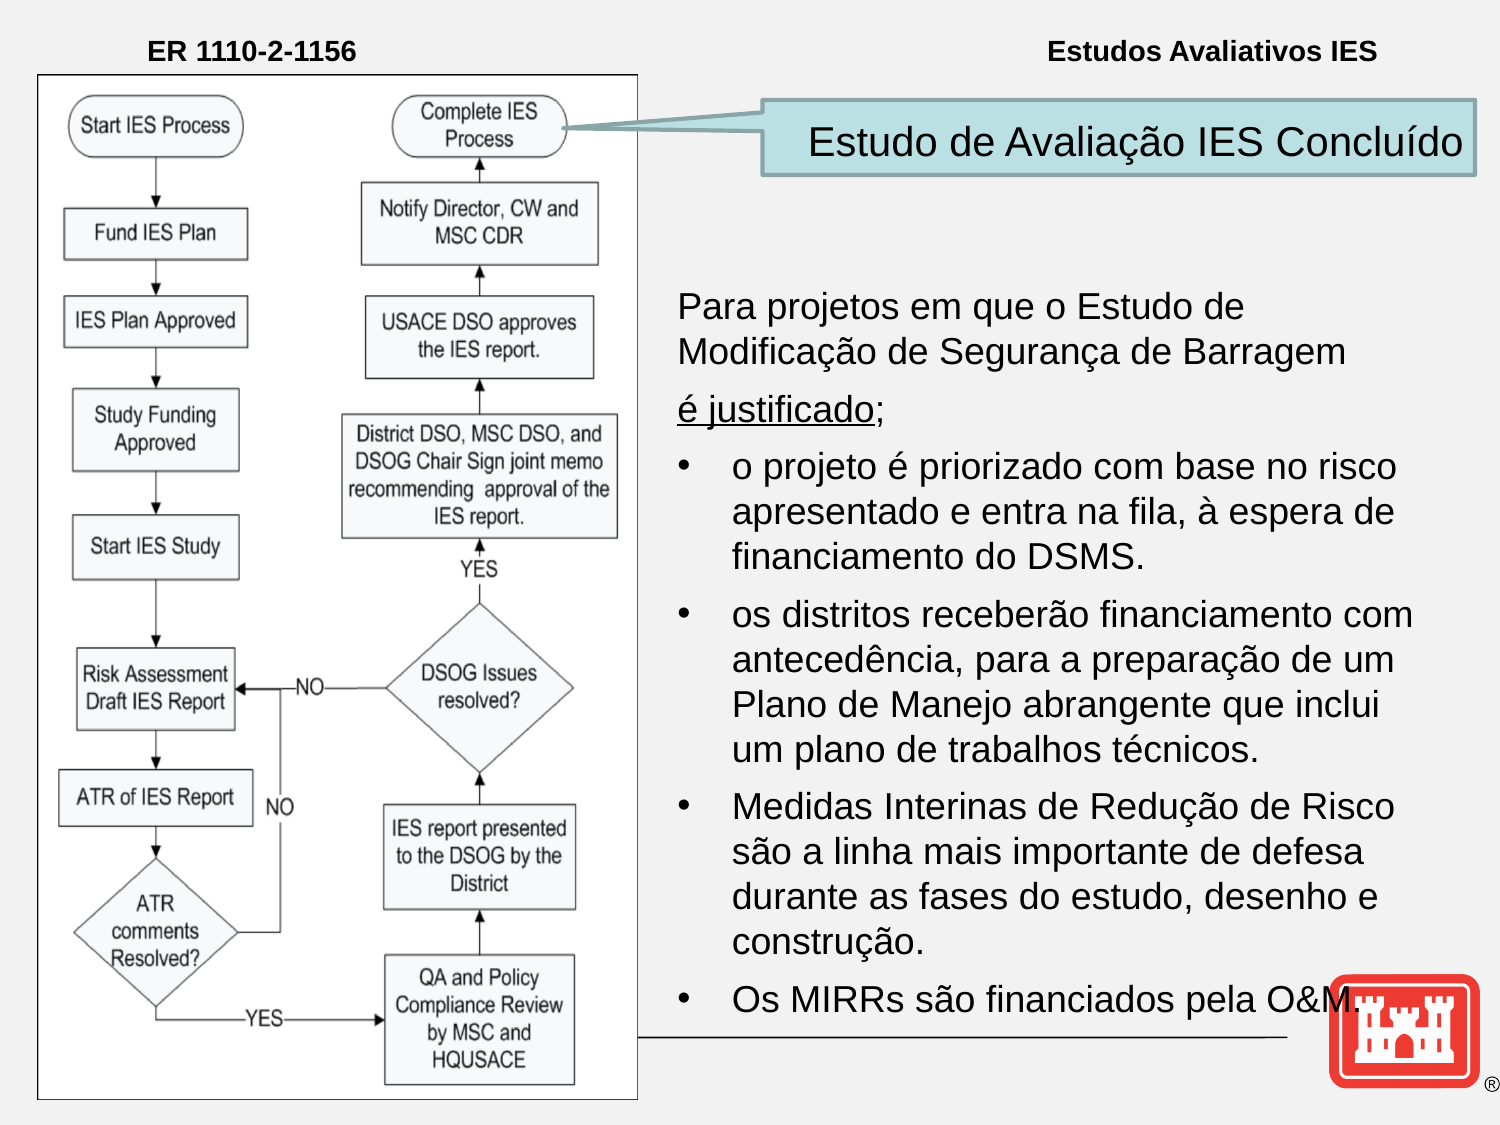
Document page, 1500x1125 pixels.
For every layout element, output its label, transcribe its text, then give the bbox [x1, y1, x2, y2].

text_box [641, 97, 1478, 178]
title ER 1110-2-1156 Estudos Avaliativos IES [74, 24, 1451, 76]
text_box Estudo de Avaliação IES Concluído [771, 107, 1500, 173]
picture [37, 74, 638, 1101]
text_box Para projetos em que o Estudo de Modificação de Segurança de Barragem é justificado; o projeto é priorizado com base no risco apresentado e entra na fila, à espera de financiamento do DSMS. os distritos receberão financiamento com antecedência, para a preparação de um Plano de Manejo abrangente que inclui um plano de trabalhos técnicos. Medidas Interinas de Redução de Risco são a linha mais importante de defesa durante as fases do estudo, desenho e construção. Os MIRRs são financiados pela O&M. [662, 274, 1450, 1028]
picture [1329, 974, 1500, 1092]
